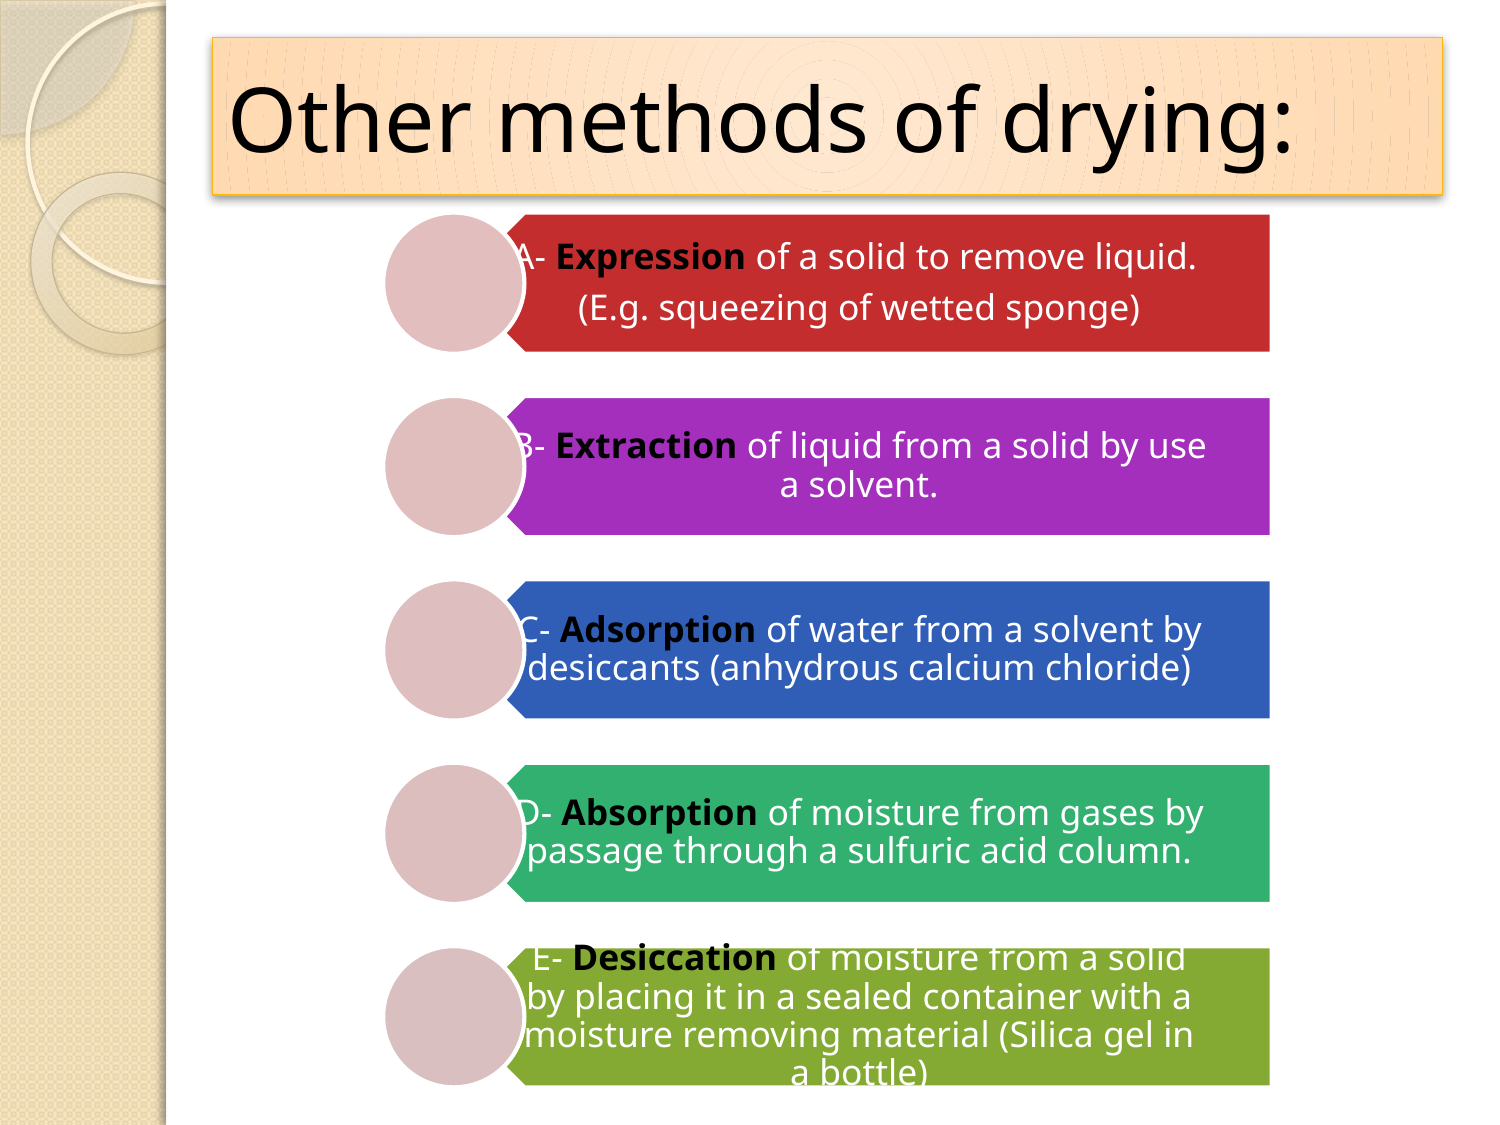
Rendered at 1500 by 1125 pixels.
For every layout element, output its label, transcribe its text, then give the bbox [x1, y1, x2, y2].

title Other methods of drying: [212, 37, 1443, 196]
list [212, 212, 1443, 1088]
